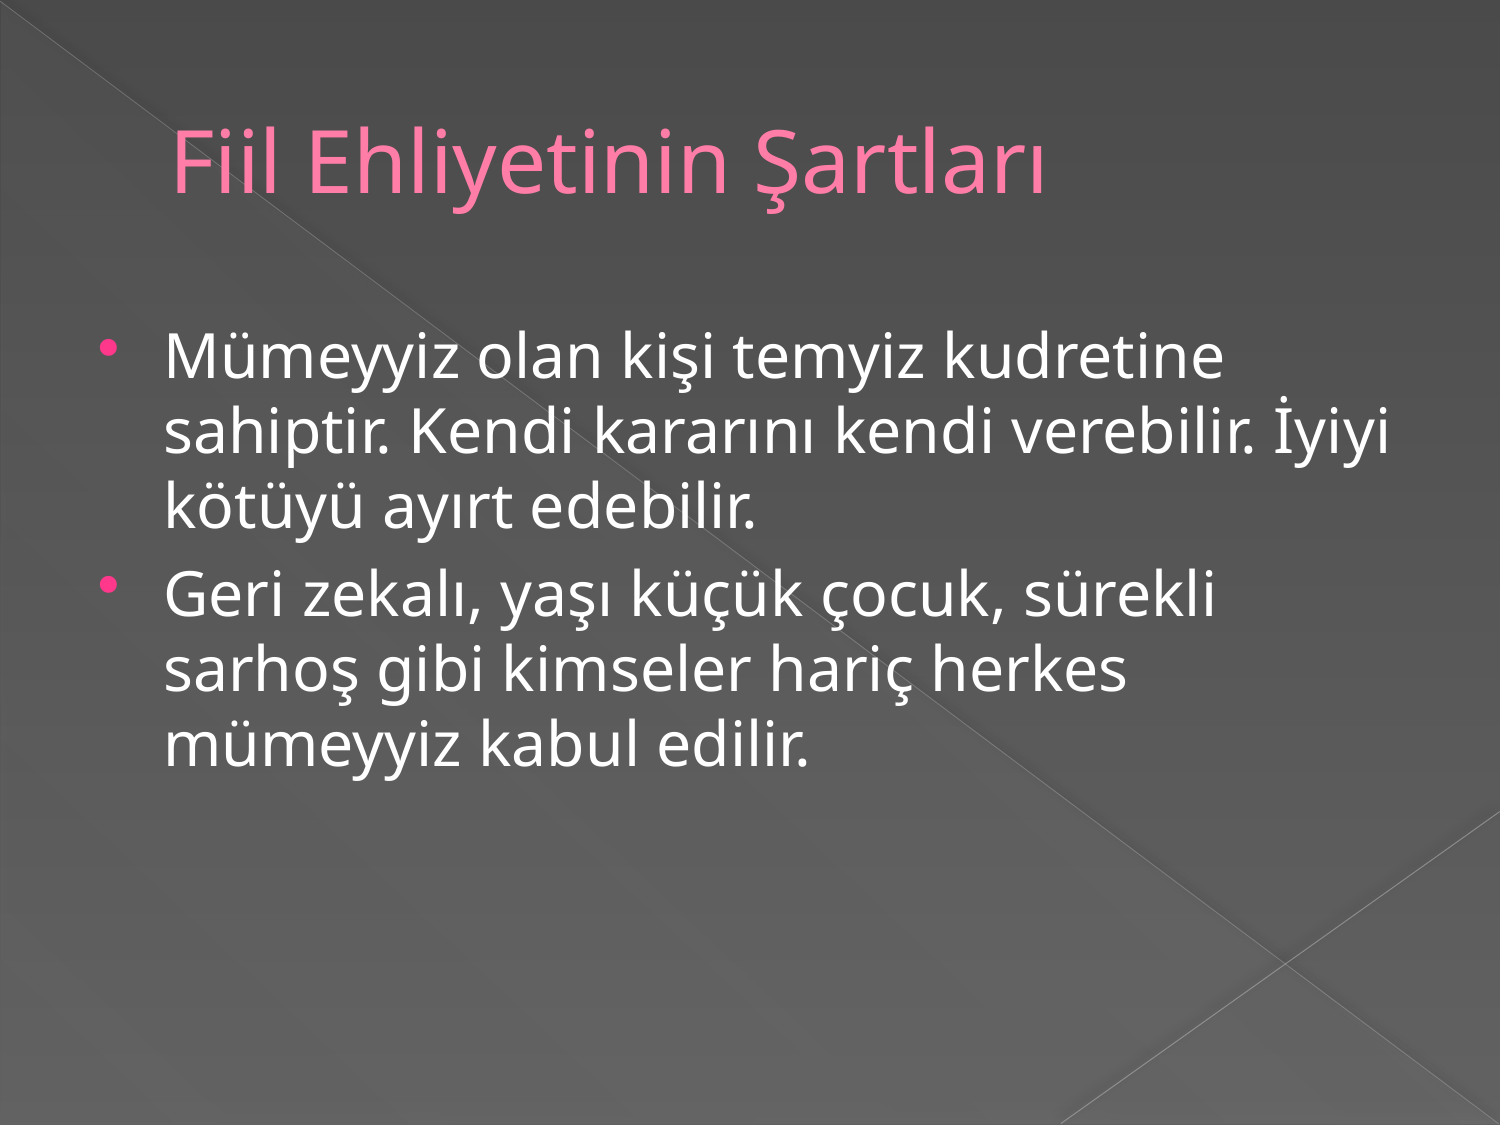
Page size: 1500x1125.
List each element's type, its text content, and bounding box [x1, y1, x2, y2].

list Mümeyyiz olan kişi temyiz kudretine sahiptir. Kendi kararını kendi verebilir. İyiyi kötüyü ayırt edebilir. Geri zekalı, yaşı küçük çocuk, sürekli sarhoş gibi kimseler hariç herkes mümeyyiz kabul edilir. [75, 308, 1425, 1059]
title Fiil Ehliyetinin Şartları [75, 43, 1425, 274]
